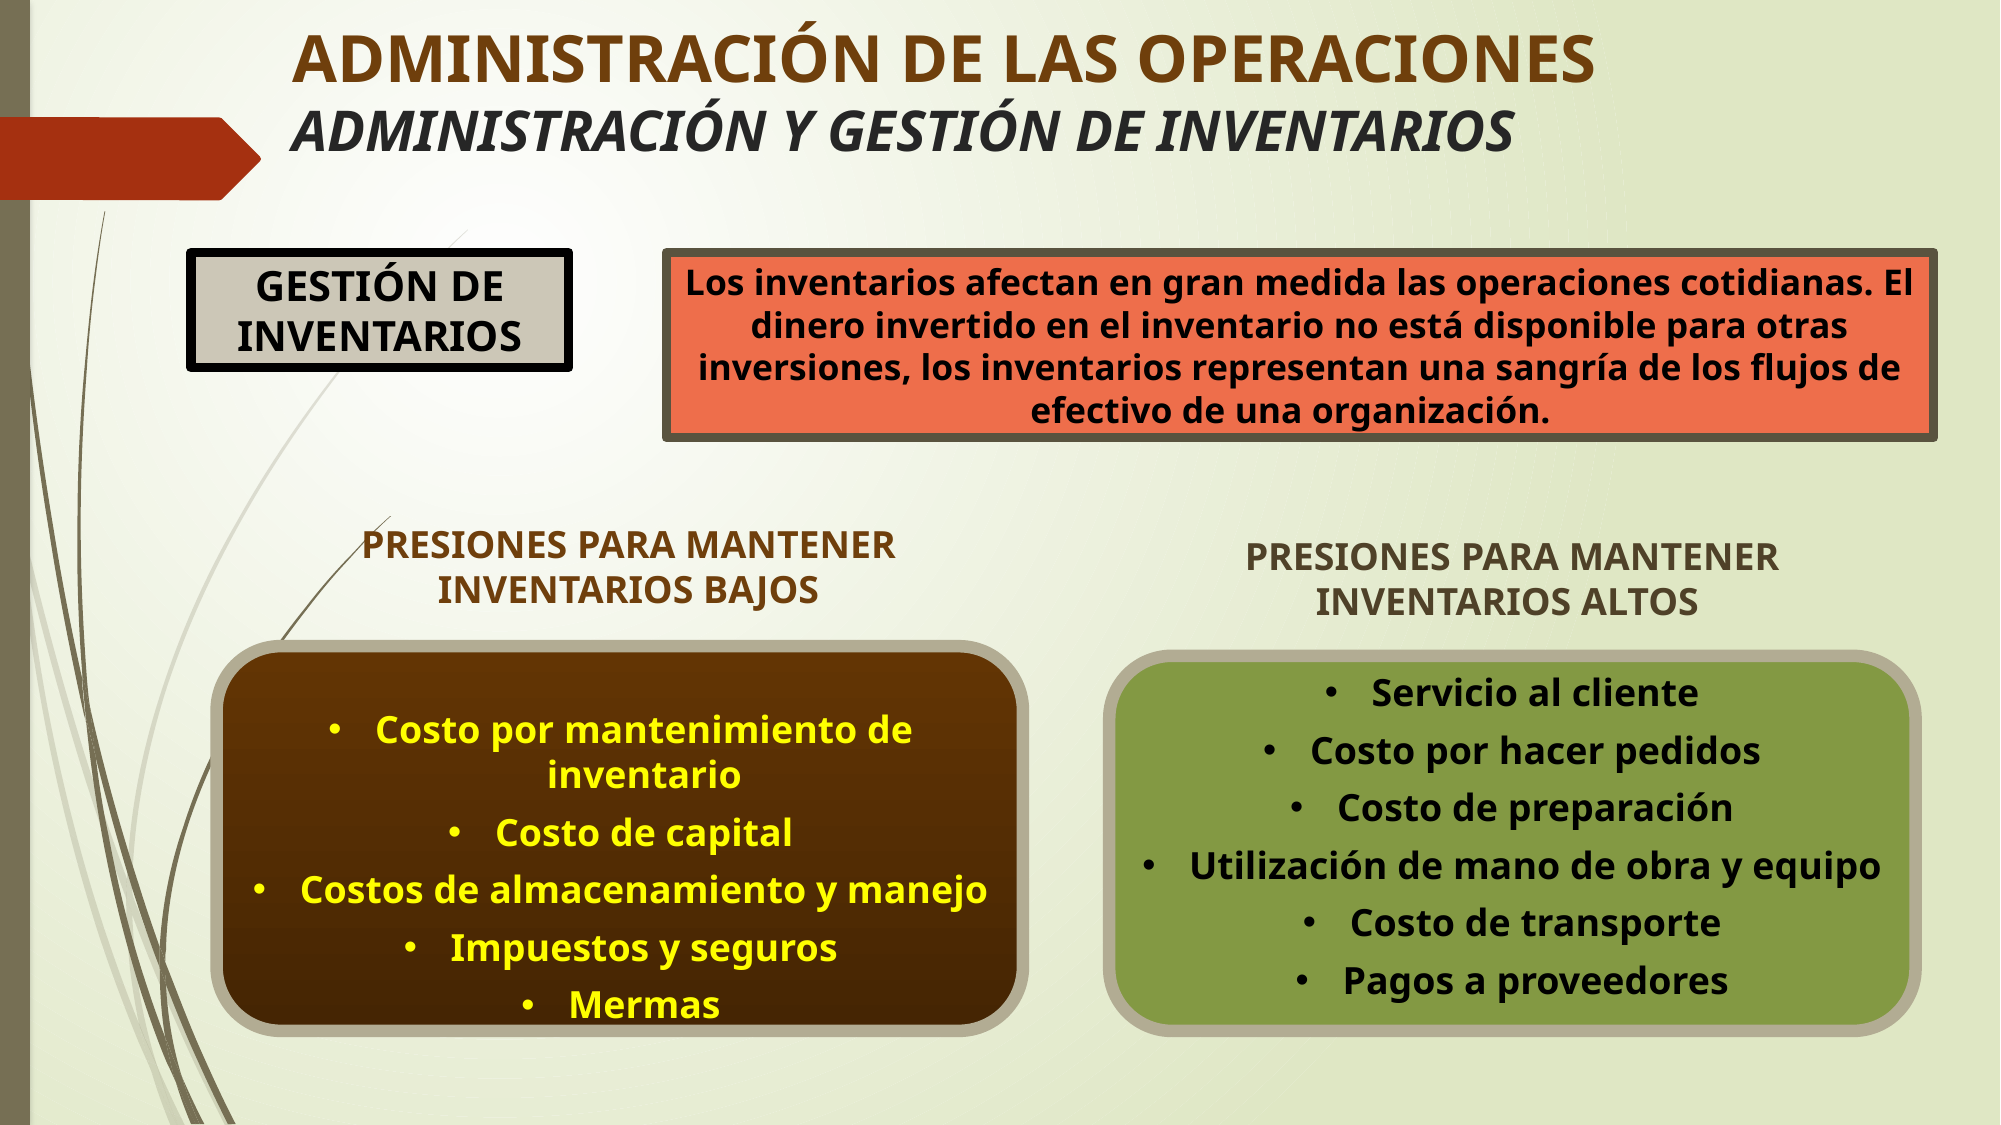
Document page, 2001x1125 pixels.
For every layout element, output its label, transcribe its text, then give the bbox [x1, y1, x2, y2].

text_box GESTIÓN DE INVENTARIOS [190, 252, 569, 368]
text_box [215, 644, 1025, 998]
text_box [1123, 1010, 1902, 1033]
text_box PRESIONES PARA MANTENER INVENTARIOS ALTOS [1140, 526, 1885, 631]
text_box PRESIONES PARA MANTENER INVENTARIOS BAJOS [300, 514, 958, 619]
text_box [1143, 654, 1881, 661]
text_box Servicio al cliente Costo por hacer pedidos Costo de preparación Utilización de mano de obra y equipo Costo de transporte Pagos a proveedores [1109, 661, 1916, 1010]
text_box Los inventarios afectan en gran medida las operaciones cotidianas. El dinero invertido en el inventario no está disponible para otras inversiones, los inventarios representan una sangría de los flujos de efectivo de una organización. [666, 252, 1934, 438]
title ADMINISTRACIÓN DE LAS OPERACIONES ADMINISTRACIÓN Y GESTIÓN DE INVENTARIOS [277, 10, 1740, 221]
text_box Costo por mantenimiento de inventario Costo de capital Costos de almacenamiento y manejo Impuestos y seguros Mermas [223, 699, 1019, 1034]
